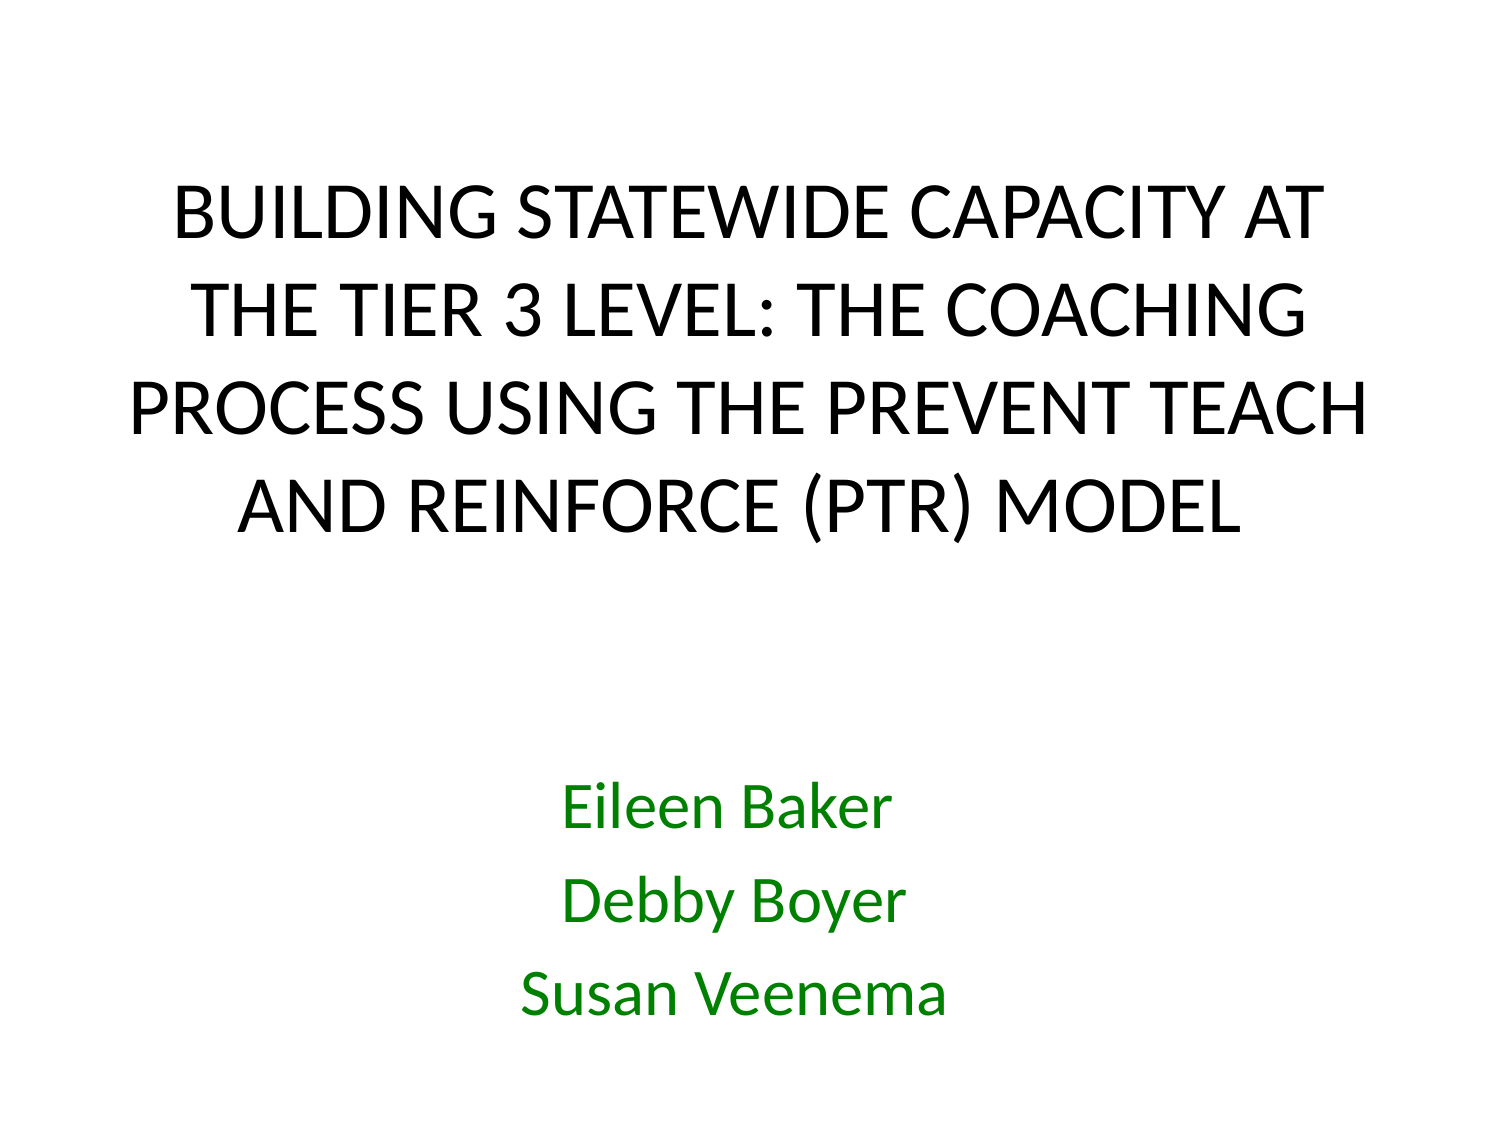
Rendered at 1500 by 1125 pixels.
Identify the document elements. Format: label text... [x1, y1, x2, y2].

subtitle Eileen Baker Debby Boyer Susan Veenema [82, 754, 1388, 1038]
title BUILDING STATEWIDE CAPACITY AT THE TIER 3 LEVEL: THE COACHING PROCESS USING THE PREVENT TEACH AND REINFORCE (PTR) MODEL [112, 115, 1388, 590]
